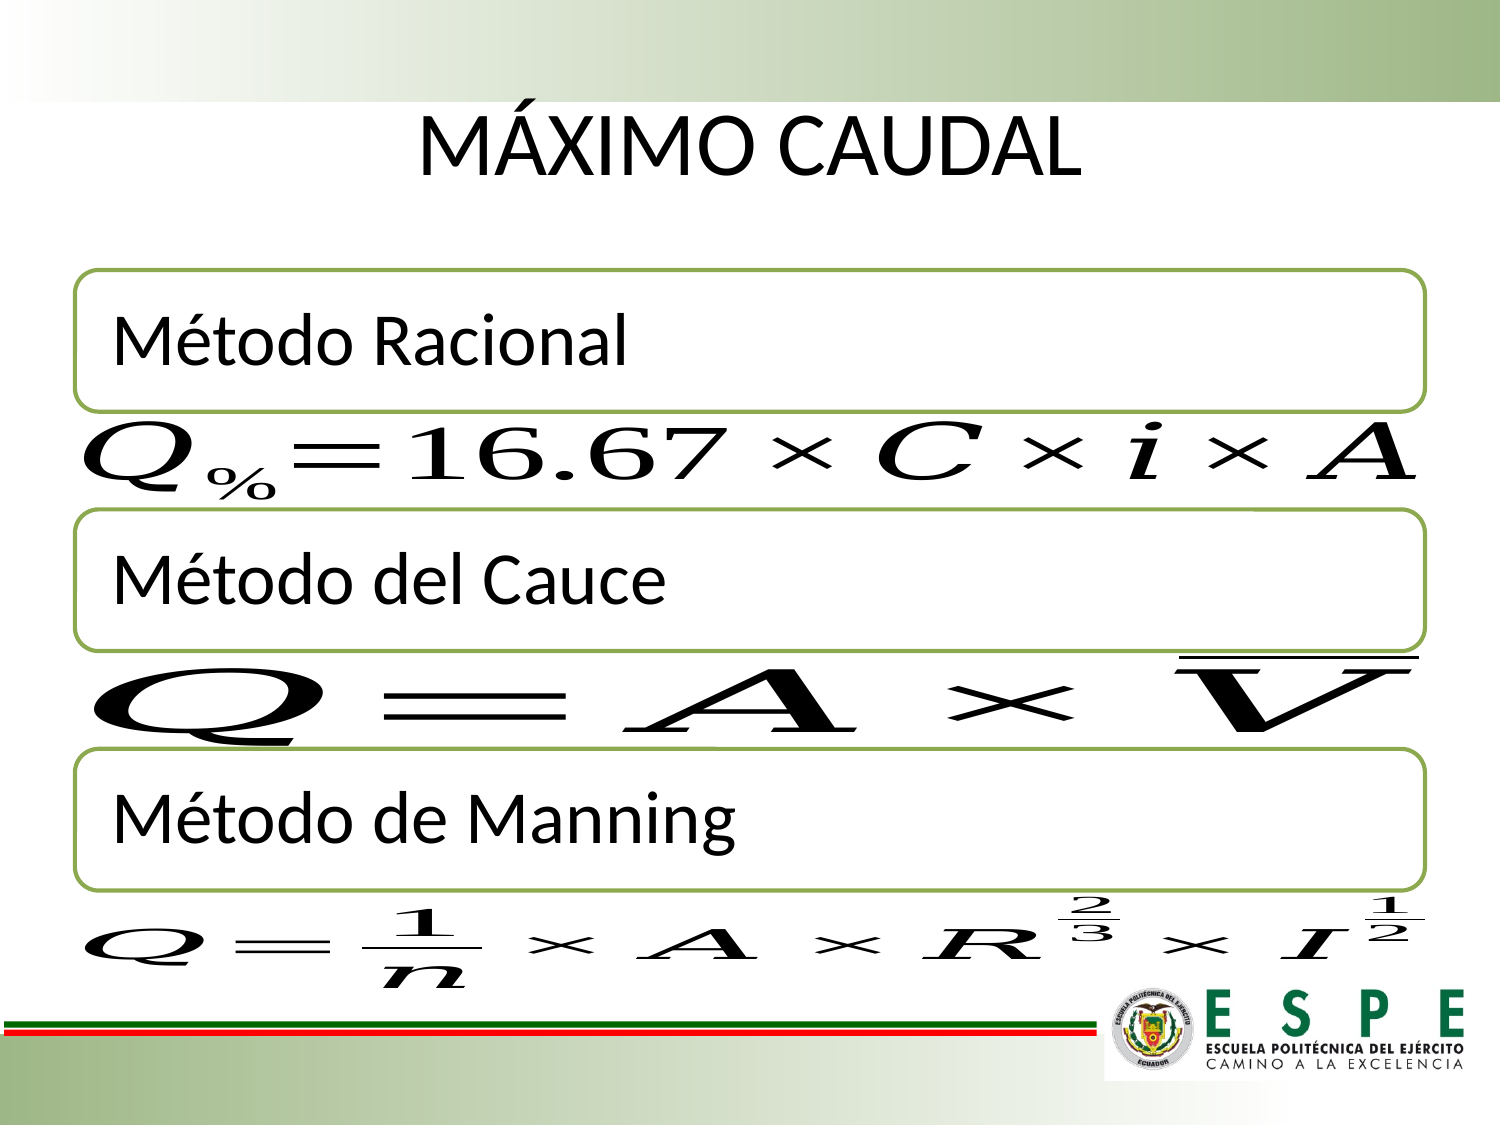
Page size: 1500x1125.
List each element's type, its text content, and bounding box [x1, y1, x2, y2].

picture [1104, 976, 1483, 1081]
title MÁXIMO CAUDAL [75, 45, 1425, 233]
